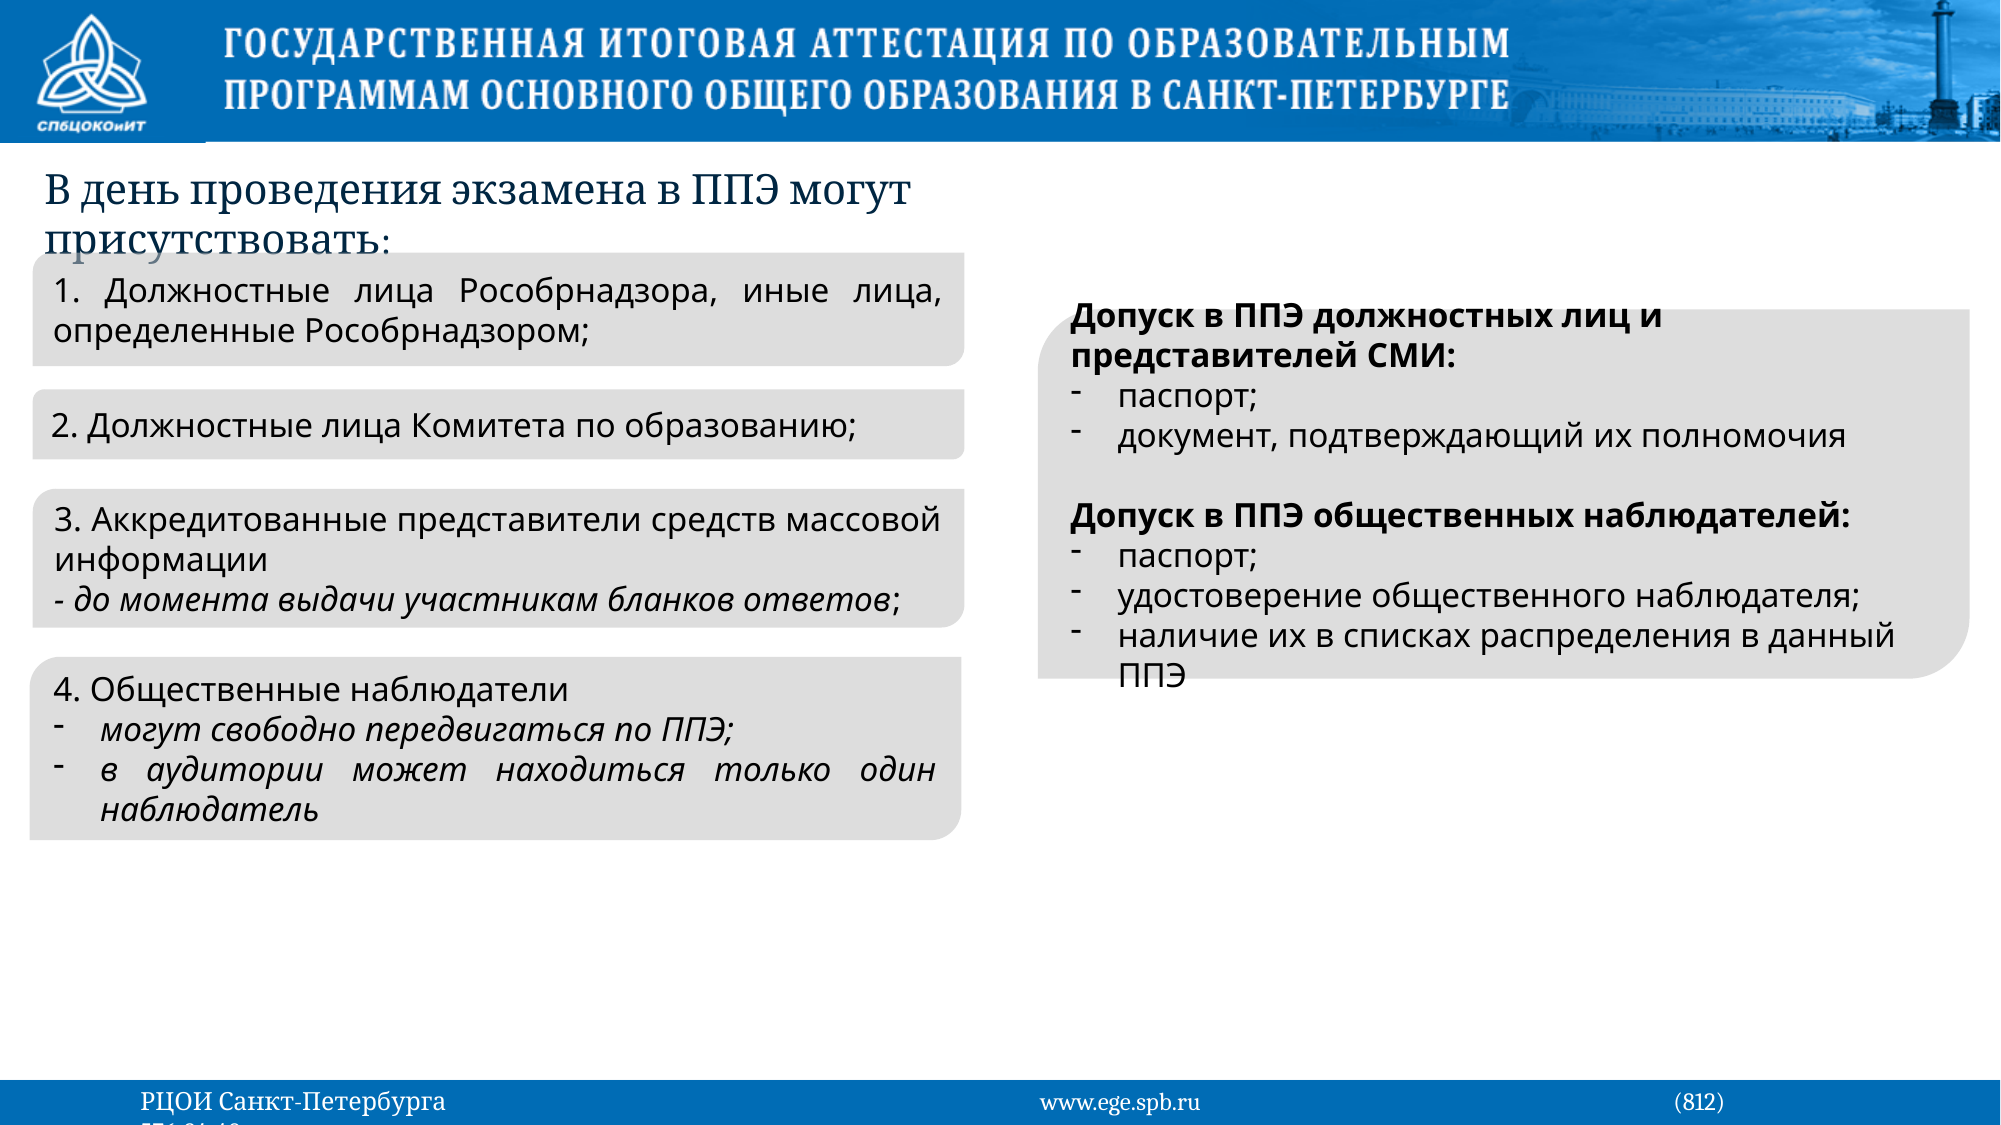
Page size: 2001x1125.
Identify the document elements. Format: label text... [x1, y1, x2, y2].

text_box 2. Должностные лица Комитета по образованию; [30, 387, 967, 462]
picture [17, 6, 165, 137]
text_box РЦОИ Санкт-Петербурга www.ege.spb.ru (812) 576-34-40 [125, 1078, 1756, 1125]
text_box Допуск в ППЭ должностных лиц и представителей СМИ: паспорт; документ, подтверждающий их полномочия Допуск в ППЭ общественных наблюдателей: паспорт; удостоверение общественного наблюдателя; наличие их в списках распределения в данный ППЭ [1035, 307, 1972, 681]
text_box В день проведения экзамена в ППЭ могут присутствовать: [29, 155, 1270, 271]
text_box [0, 0, 208, 145]
text_box 4. Общественные наблюдатели могут свободно передвигаться по ППЭ; в аудитории может находиться только один наблюдатель [27, 654, 964, 843]
text_box 1. Должностные лица Рособрнадзора, иные лица, определенные Рособрнадзором; [30, 250, 967, 369]
text_box 3. Аккредитованные представители средств массовой информации - до момента выдачи участникам бланков ответов; [30, 486, 967, 630]
picture [0, 0, 2001, 1125]
